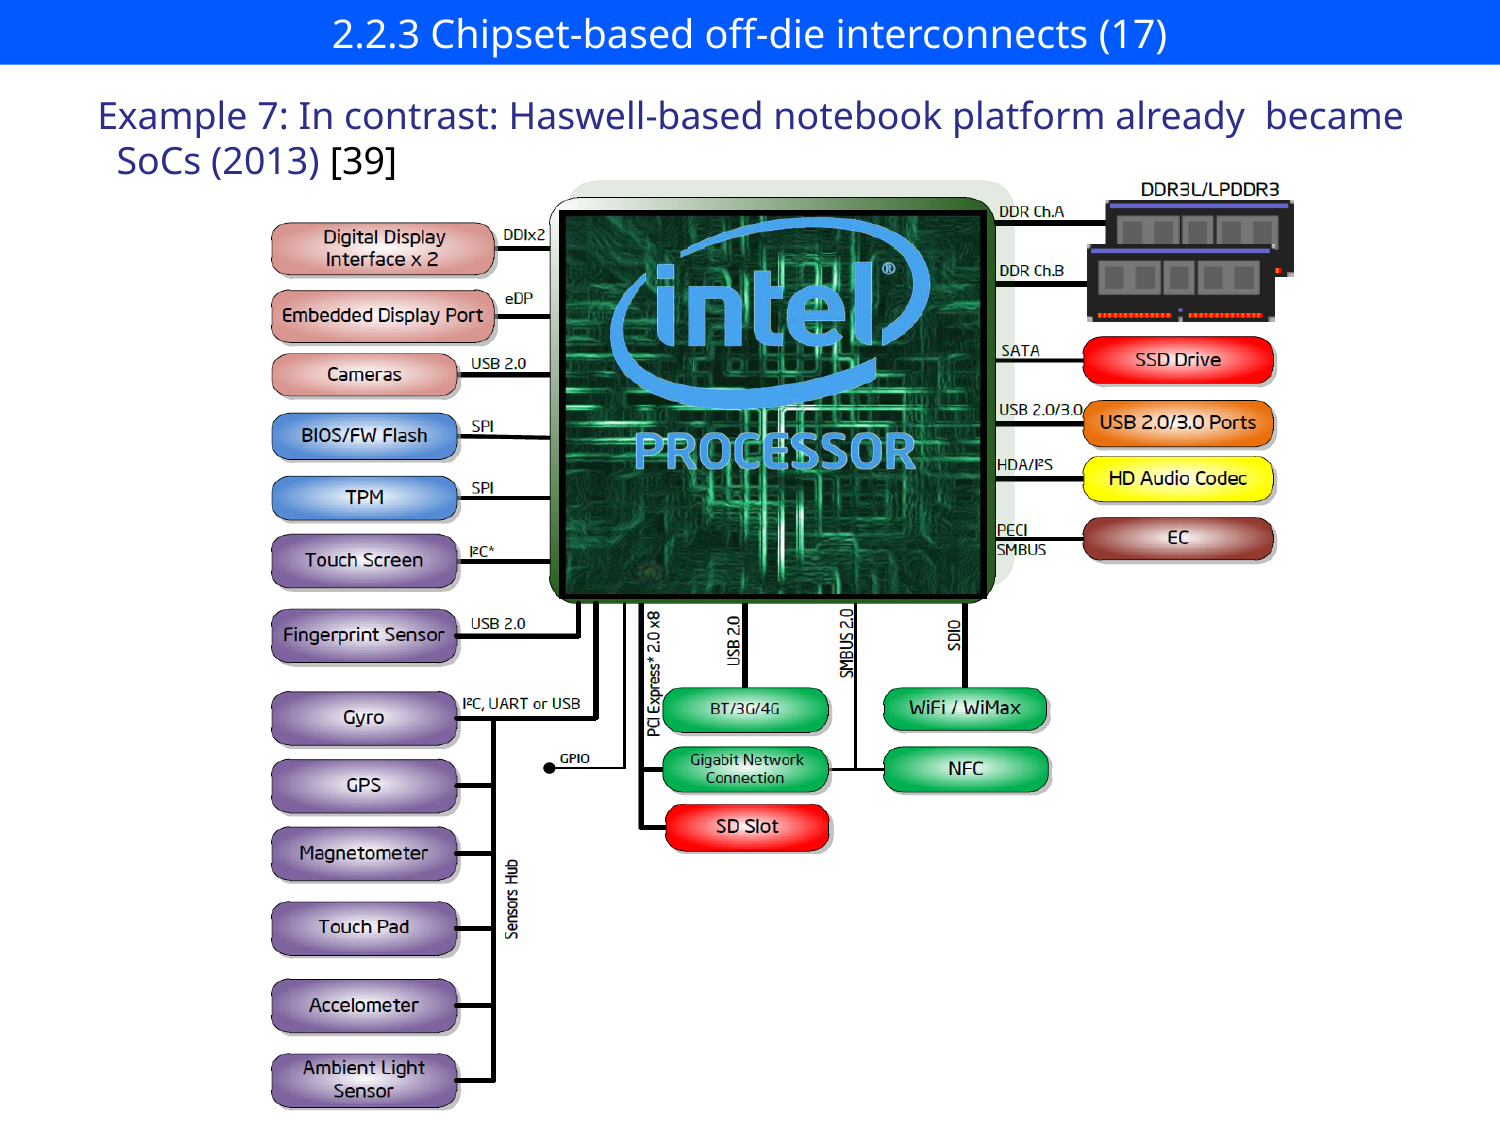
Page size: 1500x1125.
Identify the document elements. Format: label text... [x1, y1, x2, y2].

text_box Example 7: In contrast: Haswell-based notebook platform already became SoCs (2013) [39] [82, 84, 1421, 190]
picture [255, 170, 1305, 1122]
title 2.2.3 Chipset-based off-die interconnects (17) [0, 0, 1500, 65]
